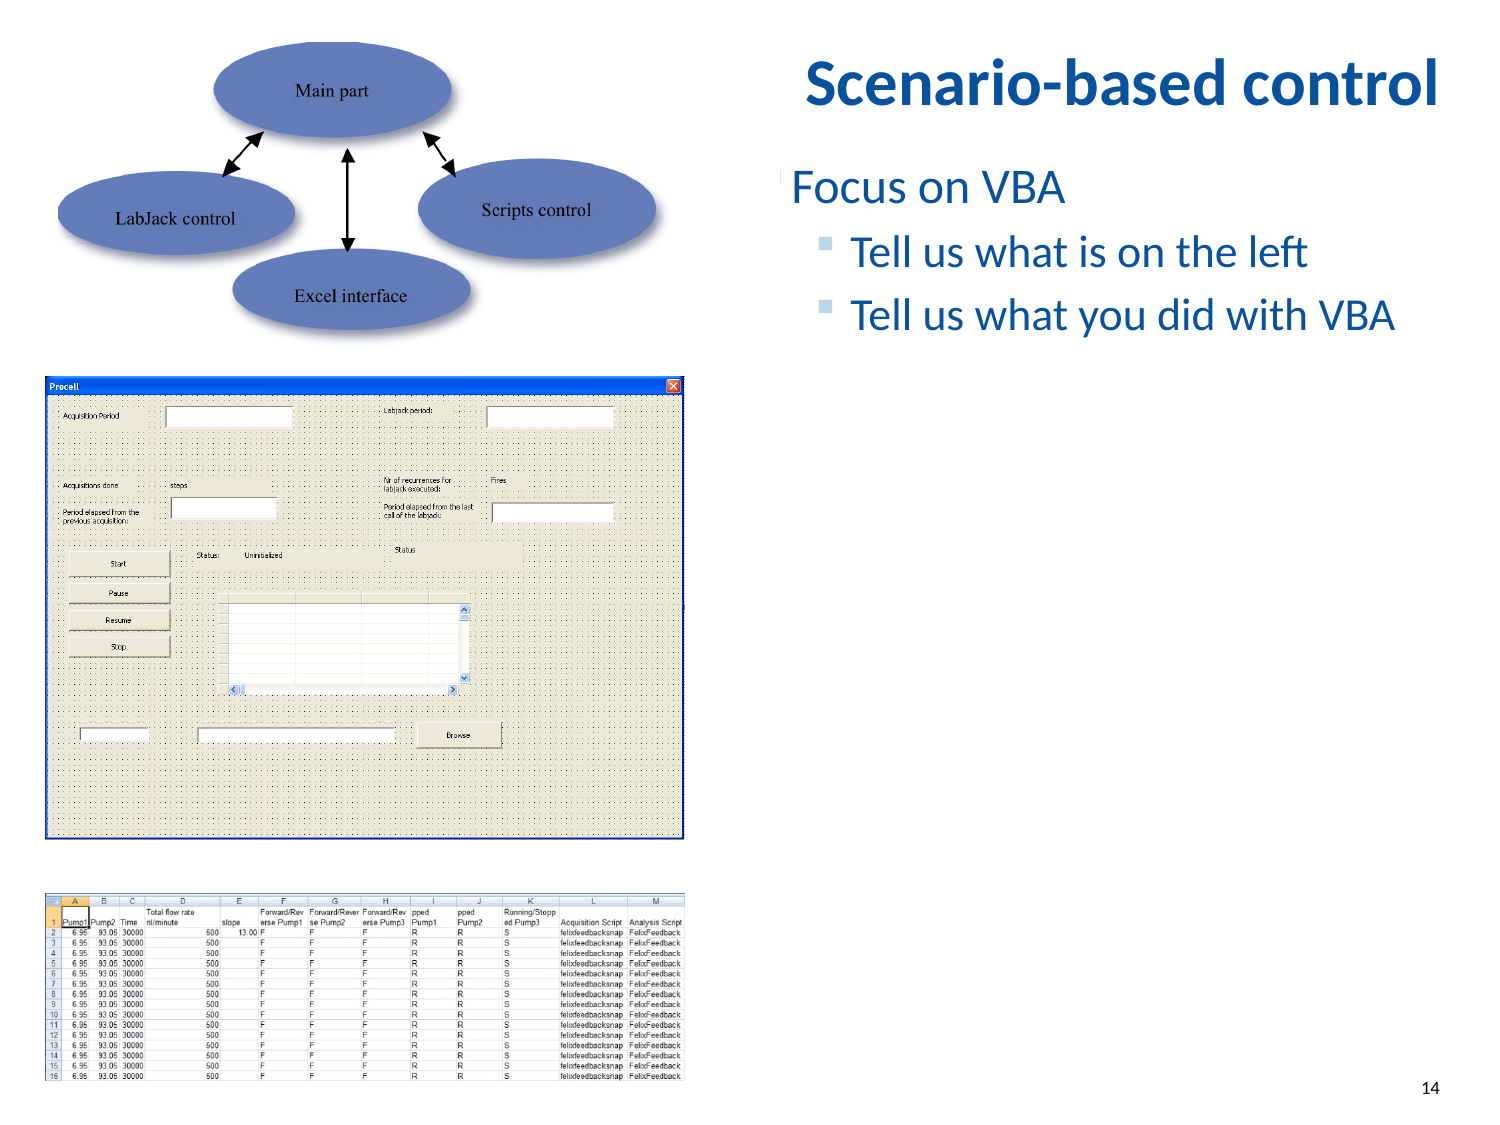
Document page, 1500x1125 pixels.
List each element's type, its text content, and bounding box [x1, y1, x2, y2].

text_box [58, 42, 780, 354]
list Focus on VBA Tell us what is on the left Tell us what you did with VBA [761, 153, 1441, 1063]
picture [45, 376, 685, 840]
title Scenario-based control [58, 0, 1441, 118]
picture [45, 892, 685, 1081]
